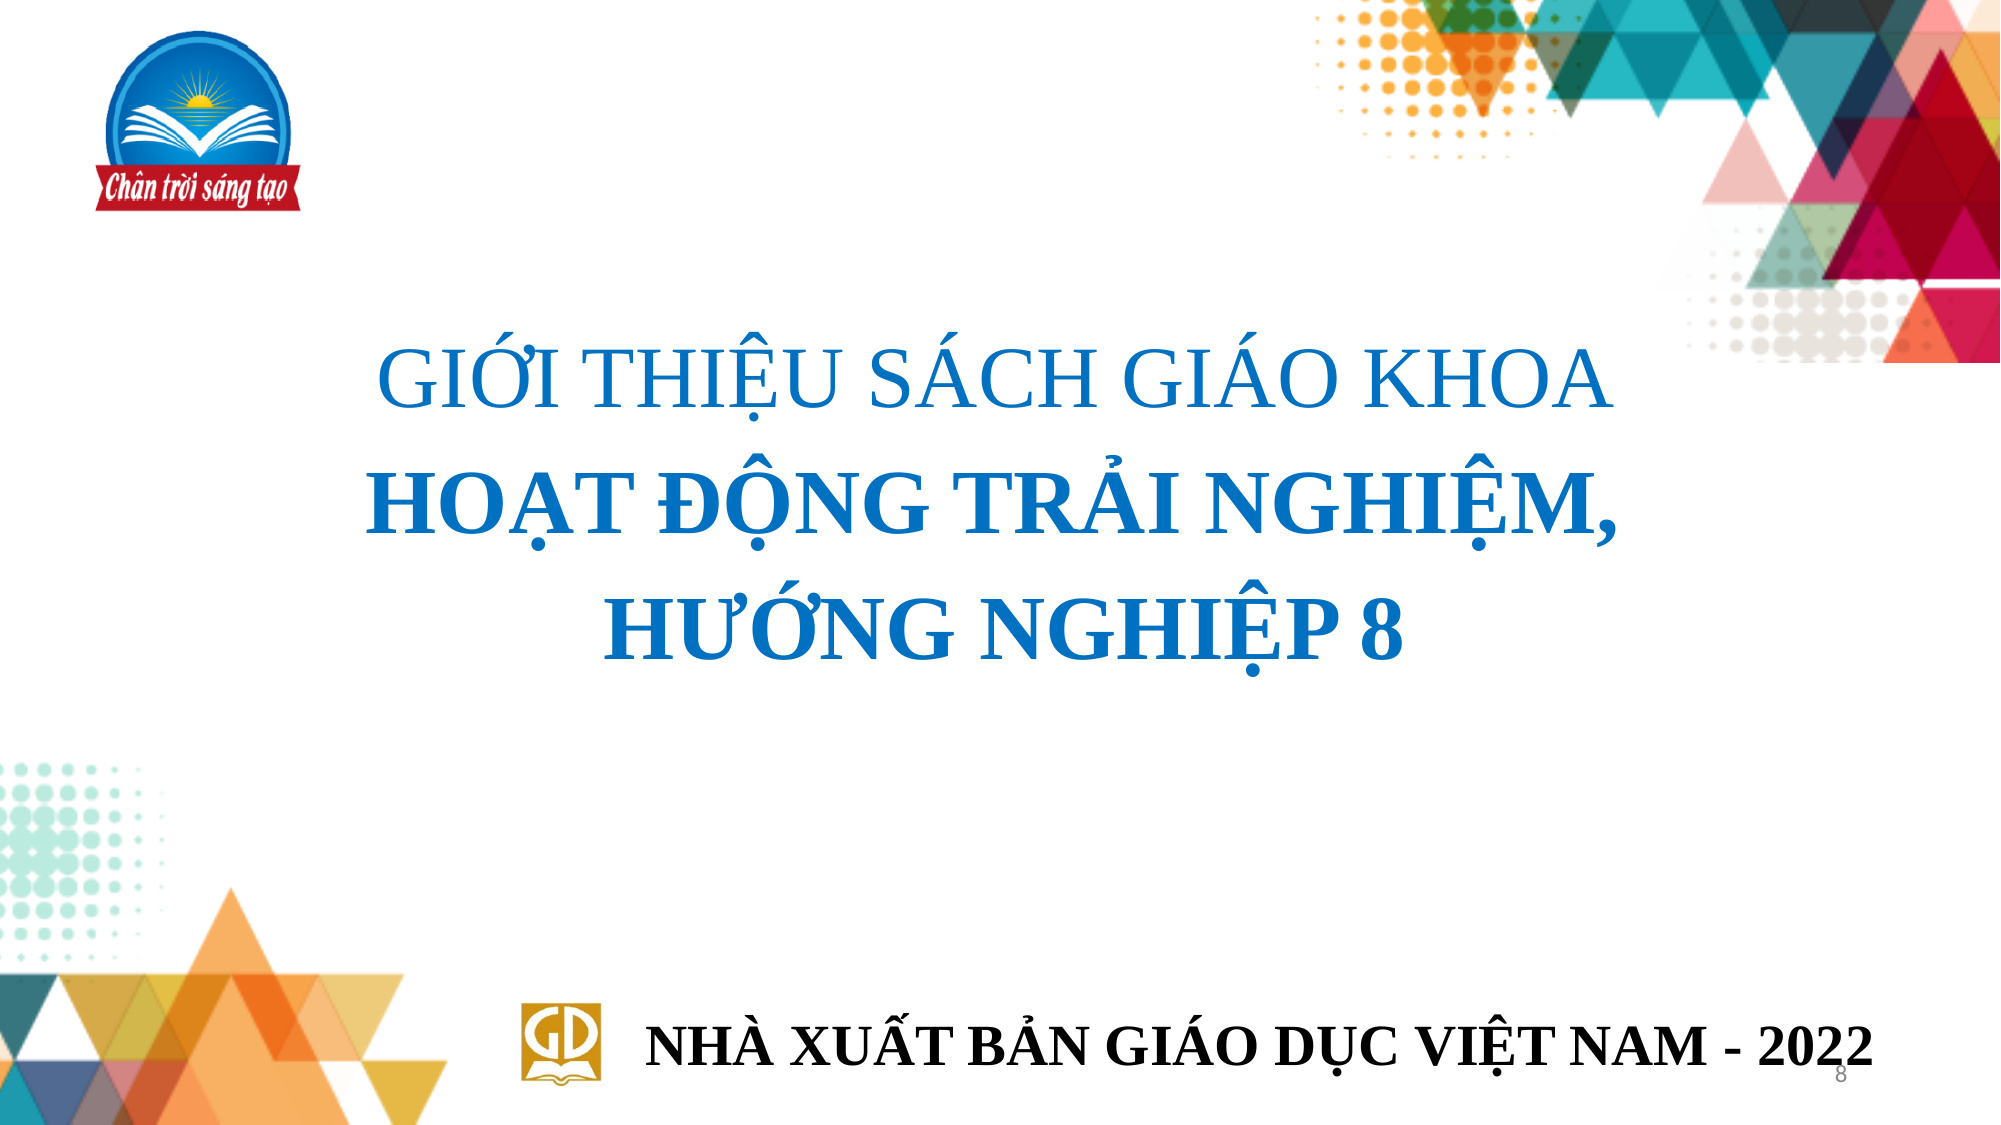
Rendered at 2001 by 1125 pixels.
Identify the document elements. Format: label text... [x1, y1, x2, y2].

picture [74, 17, 320, 231]
slide_number 8 [1412, 1042, 1863, 1103]
text_box GIỚI THIỆU SÁCH GIÁO KHOA HOẠT ĐỘNG TRẢI NGHIỆM, HƯỚNG NGHIỆP 8 [162, 296, 1848, 686]
picture [520, 1000, 603, 1087]
text_box NHÀ XUẤT BẢN GIÁO DỤC VIỆT NAM - 2022 [630, 999, 1905, 1085]
picture [1314, 0, 2000, 364]
picture [0, 755, 459, 1125]
